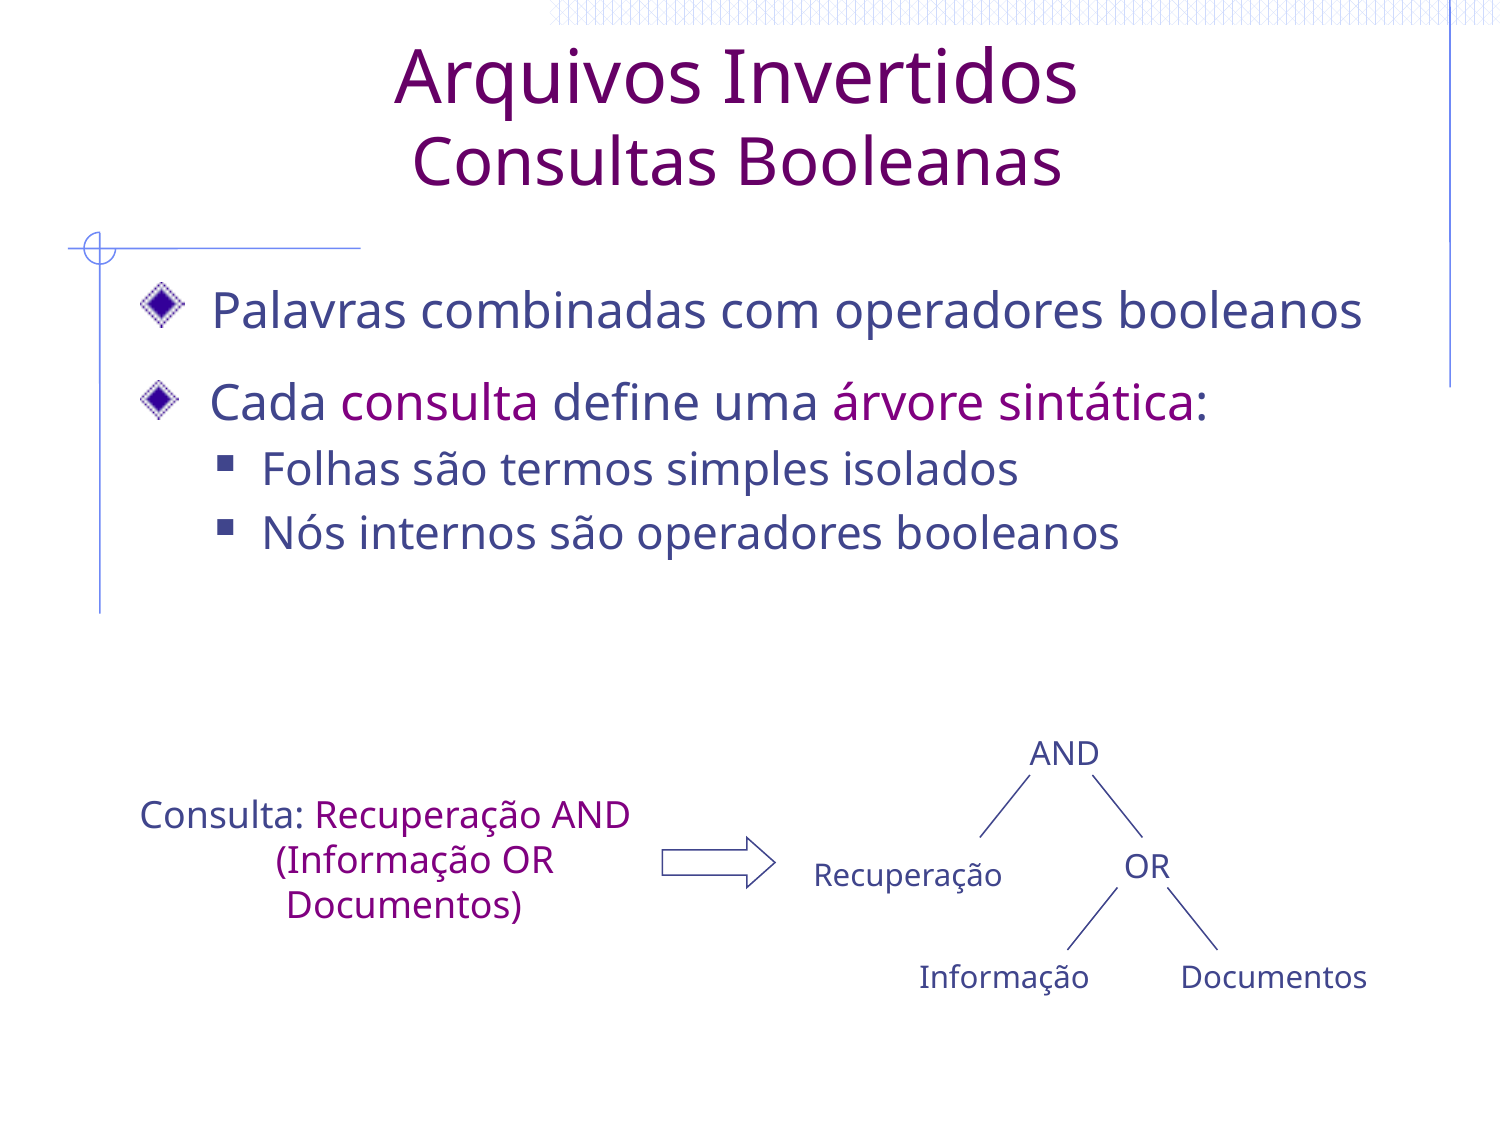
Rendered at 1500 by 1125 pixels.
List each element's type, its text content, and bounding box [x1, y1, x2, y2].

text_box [137, 724, 1376, 1003]
picture [140, 380, 179, 420]
picture [140, 282, 185, 328]
list Palavras combinadas com operadores booleanos Cada consulta define uma árvore sintática: Folhas são termos simples isolados Nós internos são operadores booleanos [124, 262, 1401, 1051]
title Arquivos Invertidos Consultas Booleanas [99, 18, 1376, 207]
